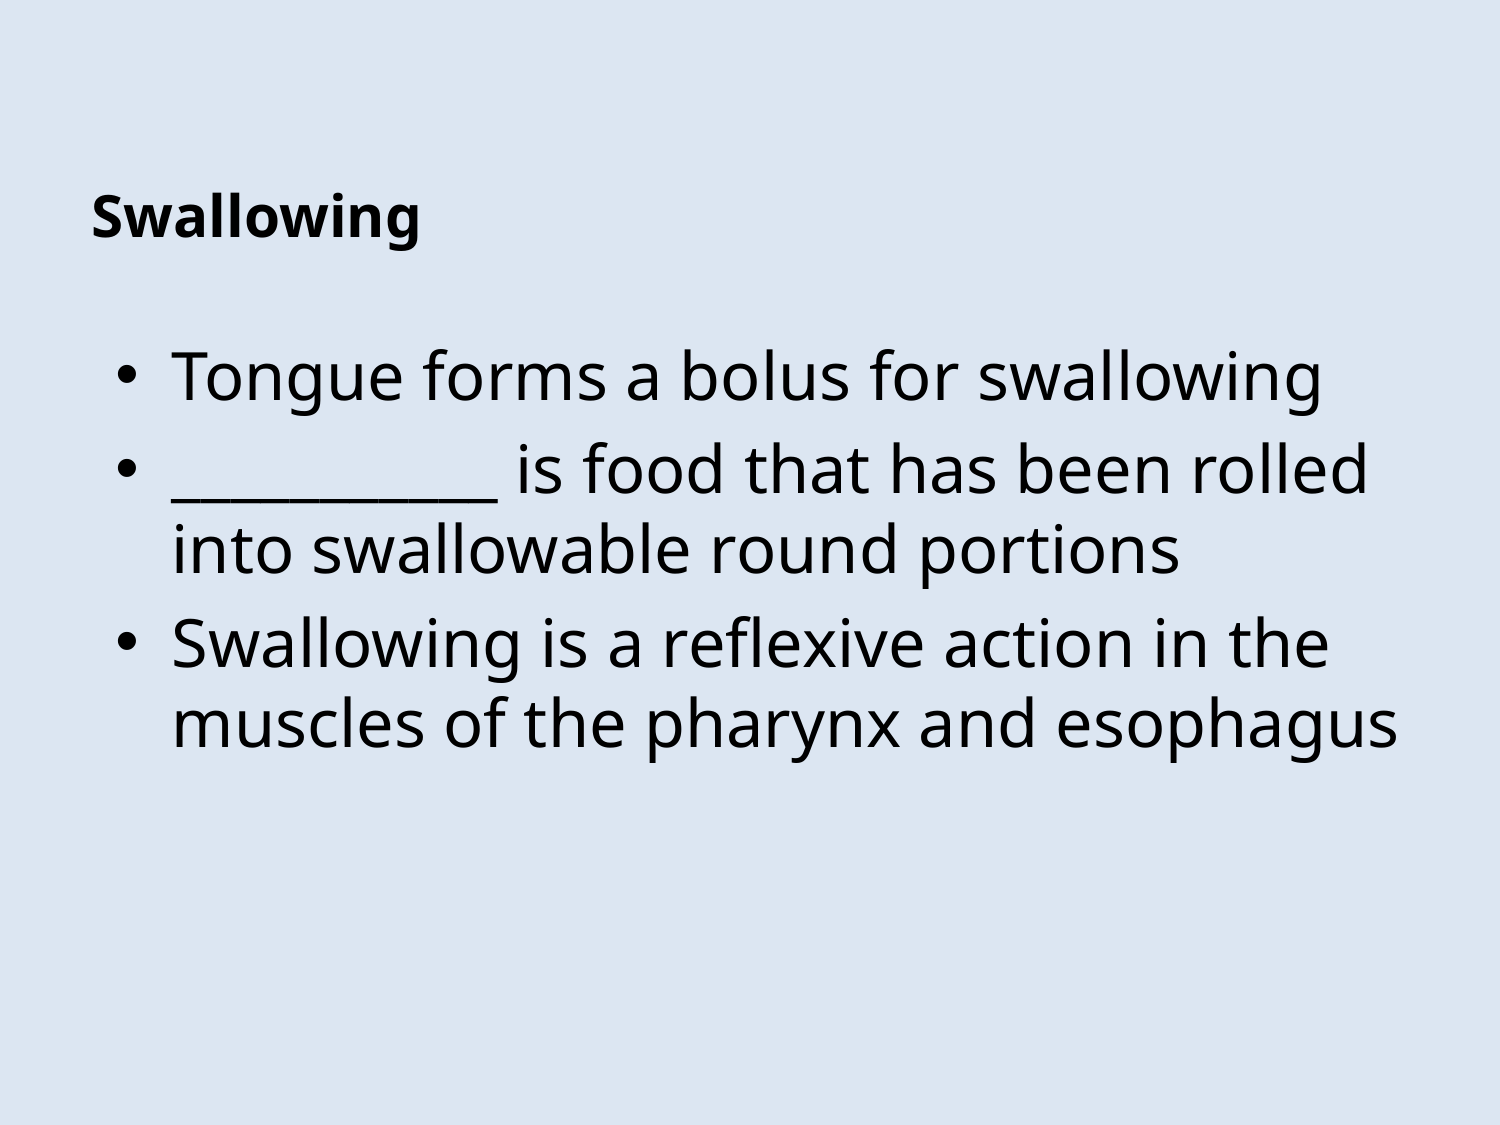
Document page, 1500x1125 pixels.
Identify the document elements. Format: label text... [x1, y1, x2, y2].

list Tongue forms a bolus for swallowing ___________ is food that has been rolled into swallowable round portions Swallowing is a reflexive action in the muscles of the pharynx and esophagus [100, 326, 1436, 1043]
title Swallowing [76, 66, 1024, 257]
